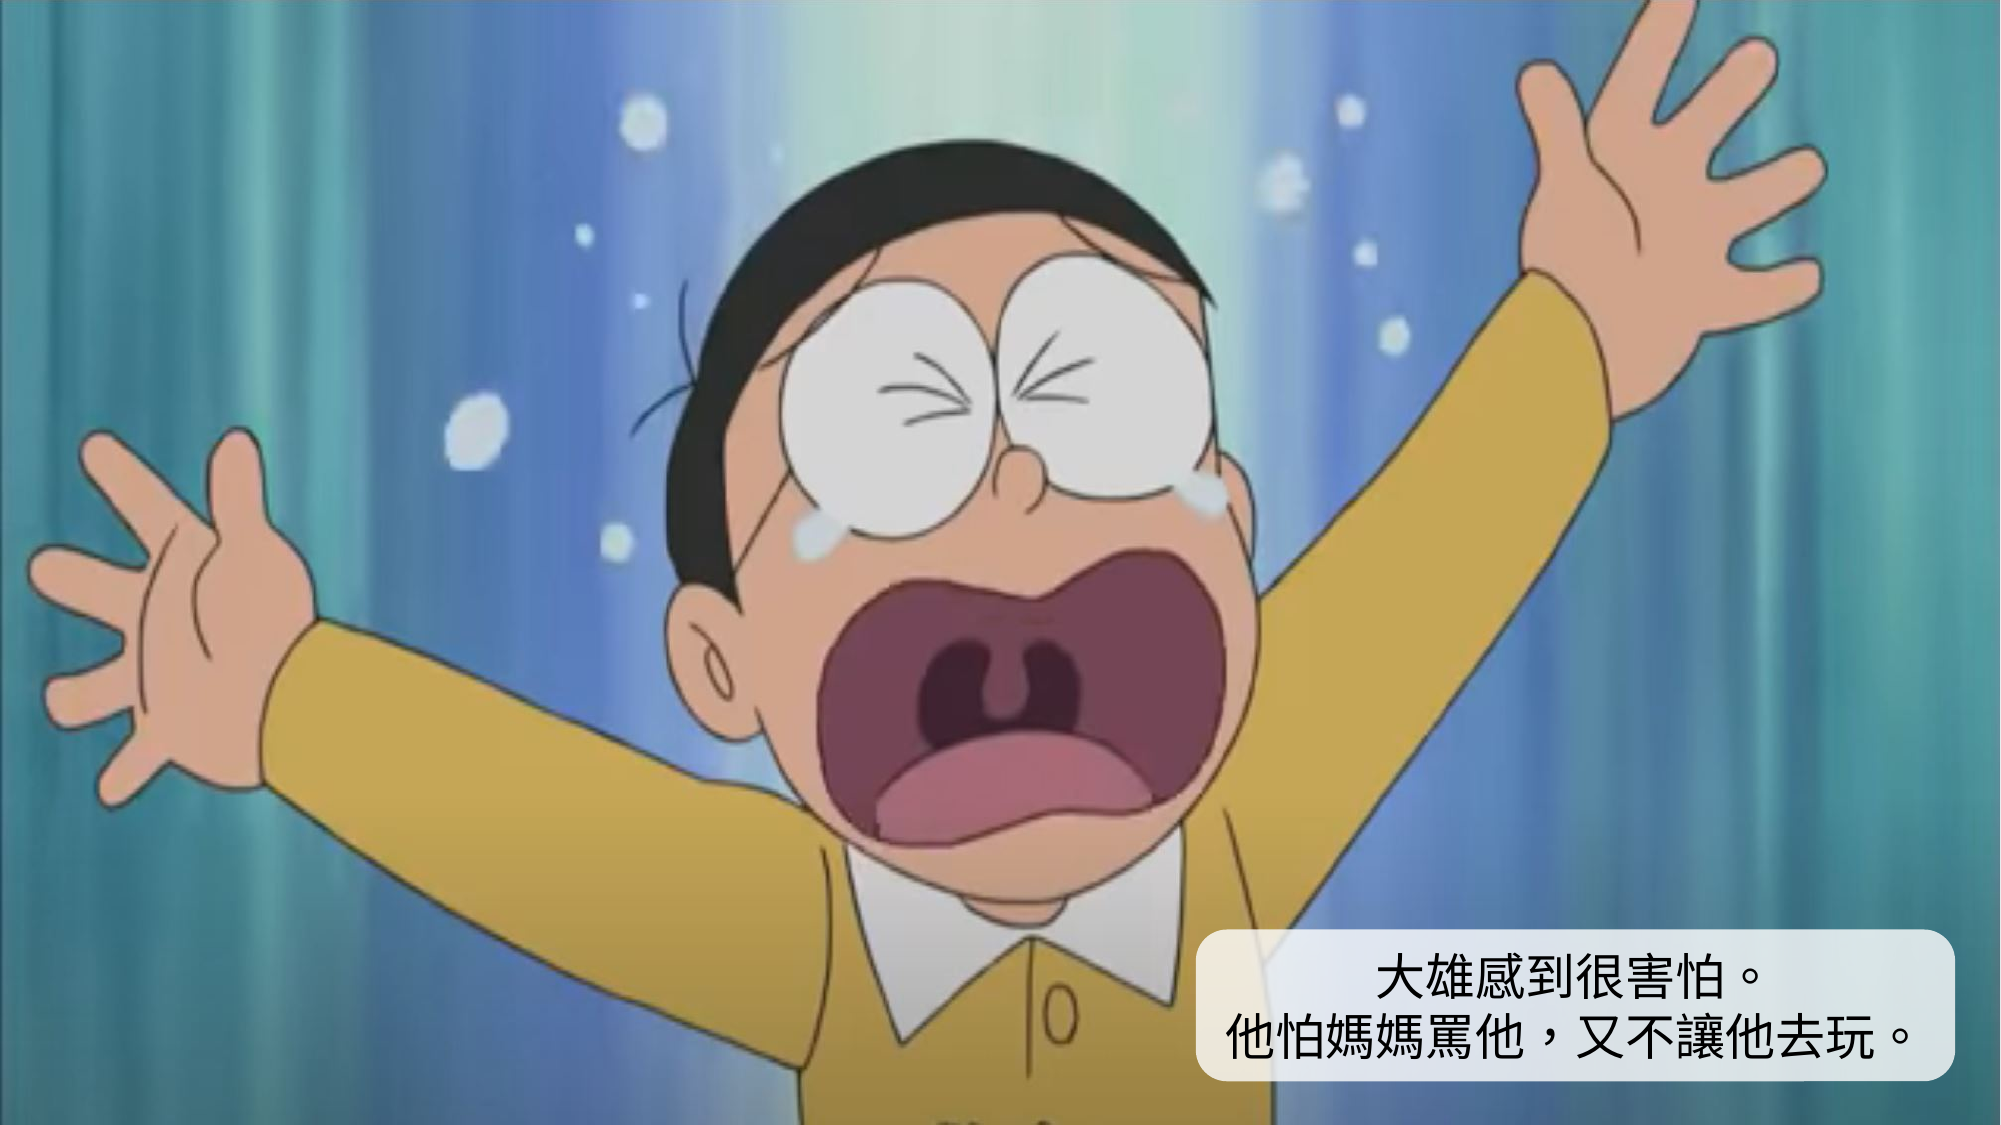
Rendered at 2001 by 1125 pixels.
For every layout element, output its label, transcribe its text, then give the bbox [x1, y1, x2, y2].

text_box 大雄感到很害怕。 他怕媽媽罵他，又不讓他去玩。 [1194, 928, 1957, 1083]
picture [0, 0, 2001, 1125]
